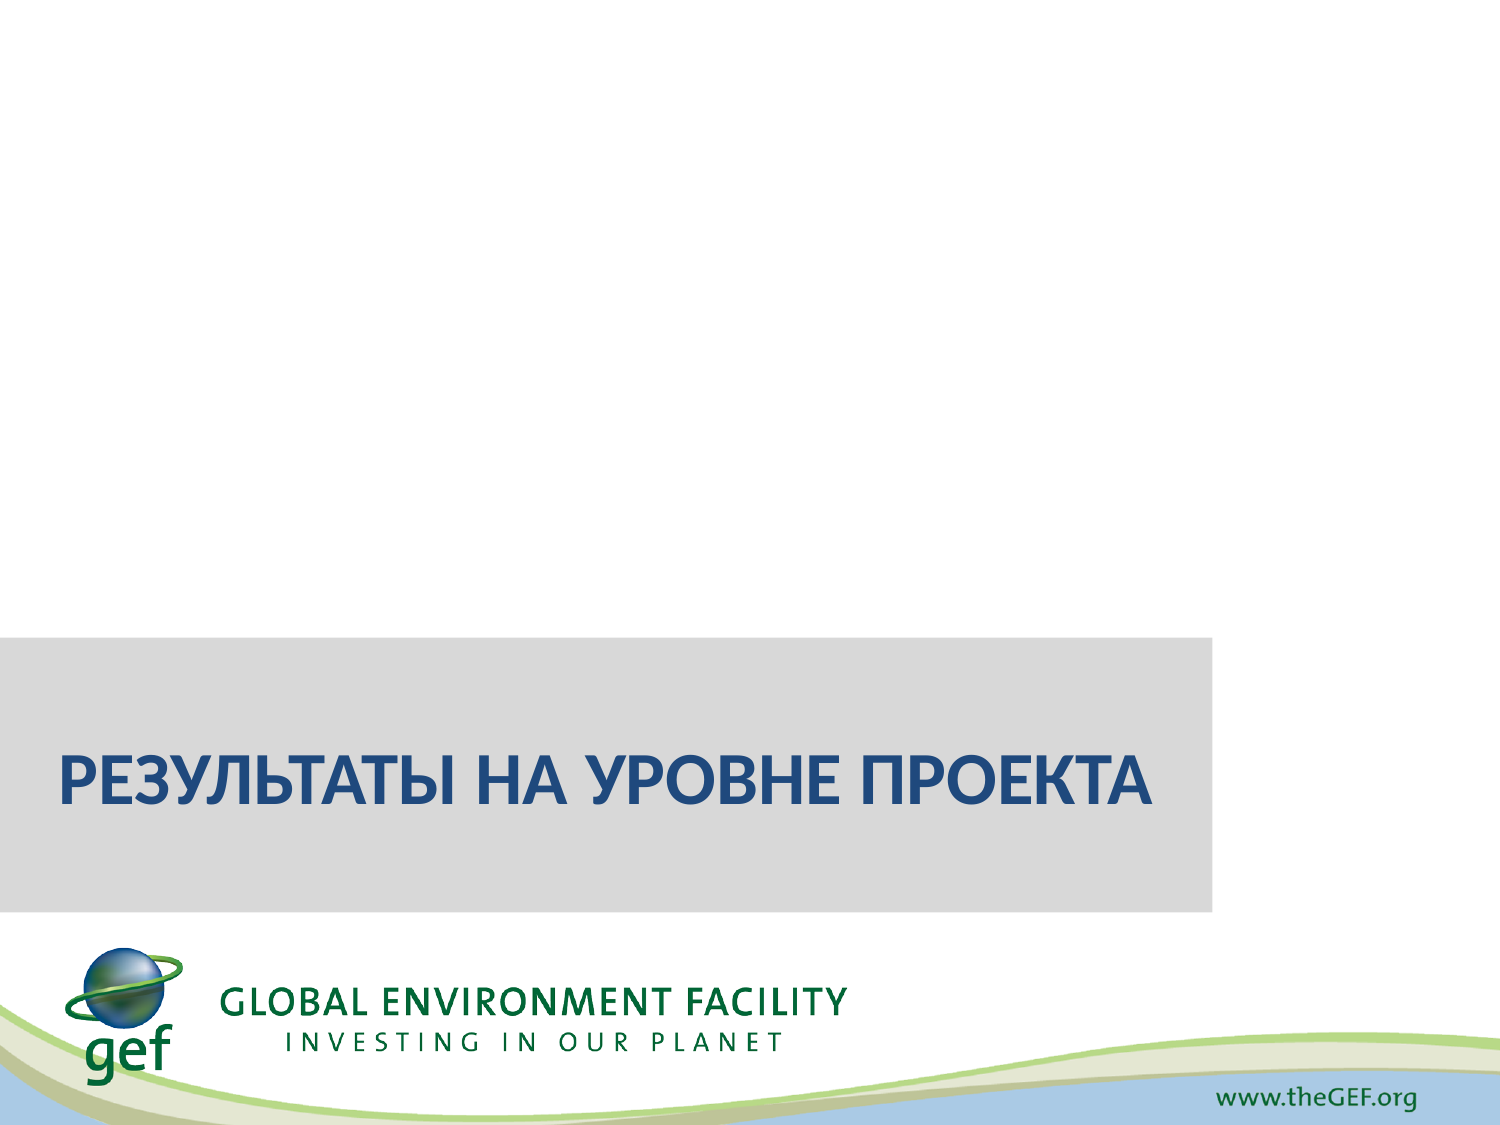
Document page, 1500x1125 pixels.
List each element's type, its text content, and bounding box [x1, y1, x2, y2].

text_box Результаты на уровне проекта [0, 637, 1213, 913]
picture [0, 920, 1500, 1125]
